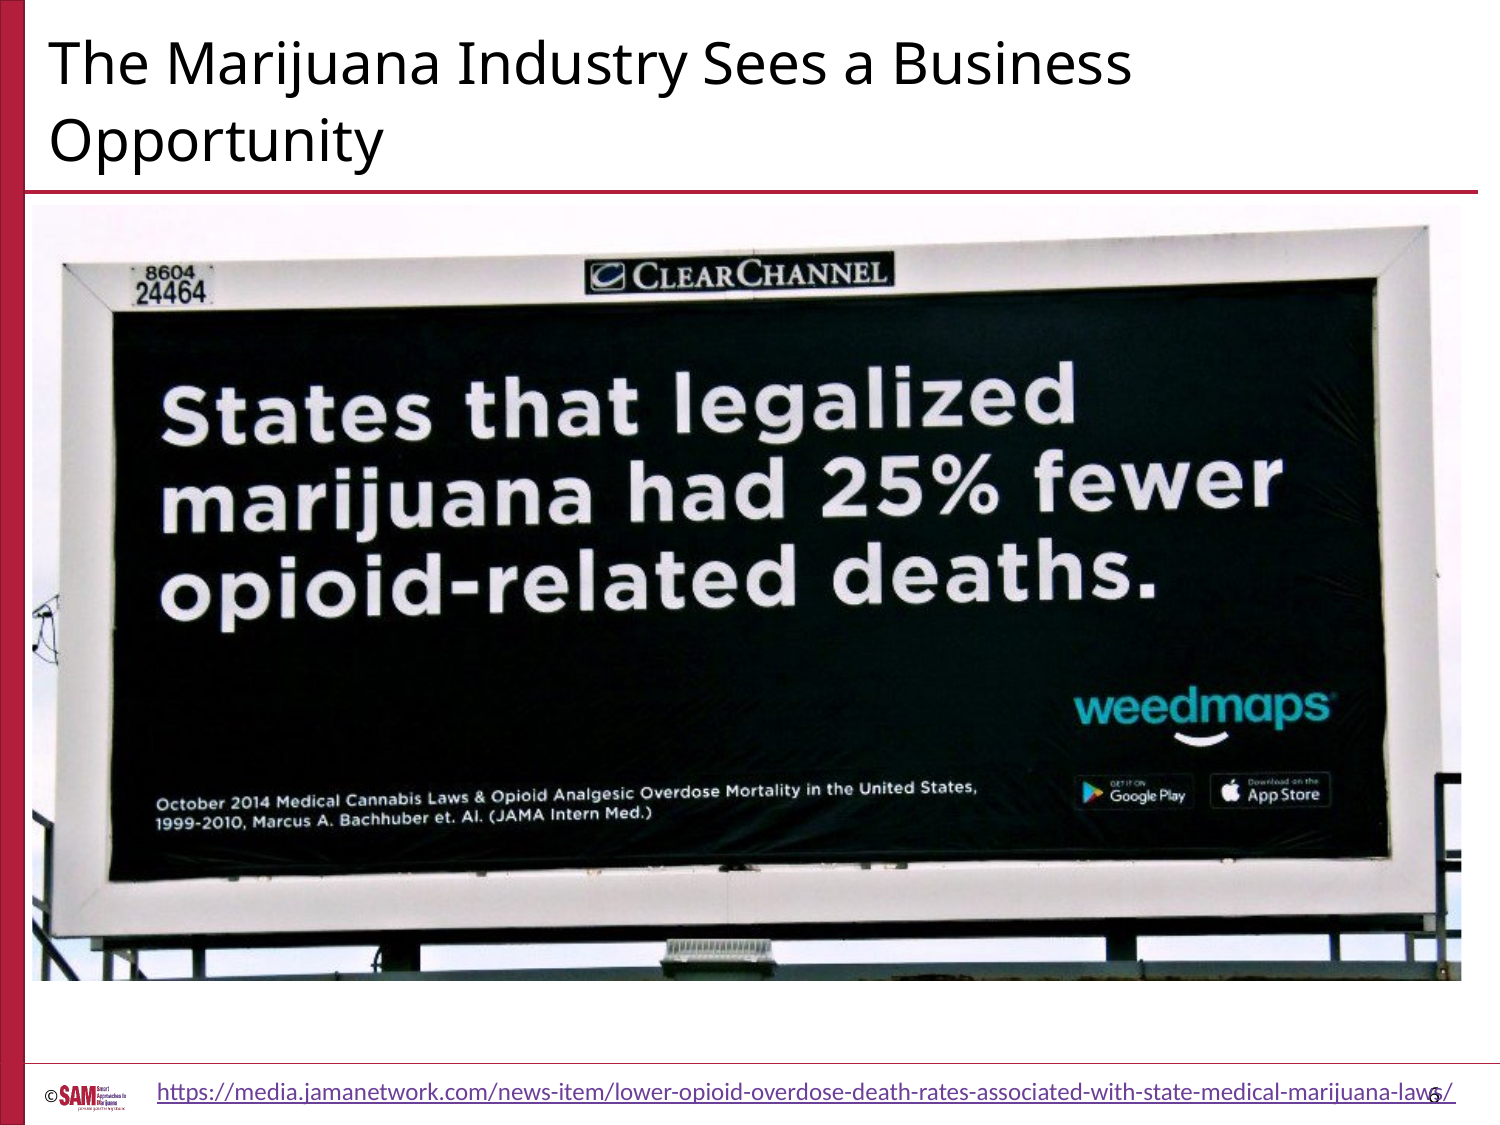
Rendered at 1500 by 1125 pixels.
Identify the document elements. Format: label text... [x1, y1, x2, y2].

text_box https://media.jamanetwork.com/news-item/lower-opioid-overdose-death-rates-associated-with-state-medical-marijuana-laws/ [142, 1067, 1471, 1113]
picture [59, 1085, 126, 1112]
title The Marijuana Industry Sees a Business Opportunity [48, 23, 1479, 169]
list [32, 205, 1462, 981]
